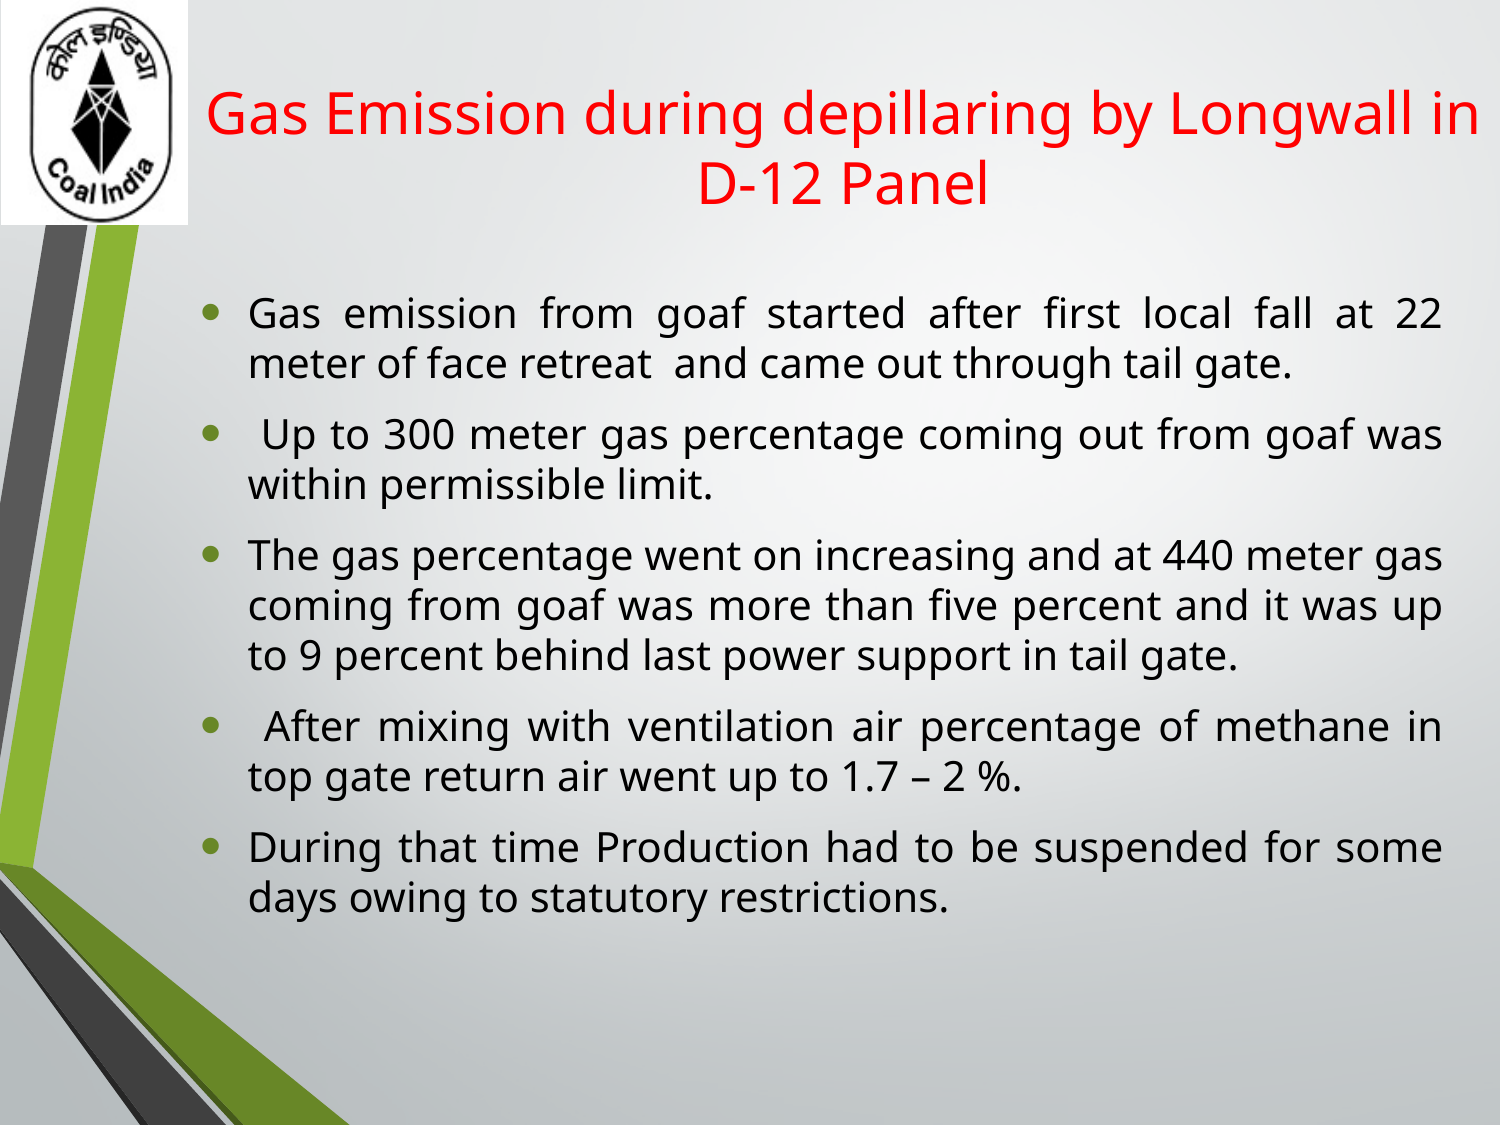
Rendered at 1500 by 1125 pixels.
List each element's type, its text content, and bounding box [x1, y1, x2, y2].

picture [1, 0, 188, 225]
title Gas Emission during depillaring by Longwall in D-12 Panel [187, 66, 1500, 226]
list Gas emission from goaf started after first local fall at 22 meter of face retreat and came out through tail gate. Up to 300 meter gas percentage coming out from goaf was within permissible limit. The gas percentage went on increasing and at 440 meter gas coming from goaf was more than five percent and it was up to 9 percent behind last power support in tail gate. After mixing with ventilation air percentage of methane in top gate return air went up to 1.7 – 2 %. During that time Production had to be suspended for some days owing to statutory restrictions. [185, 255, 1459, 953]
